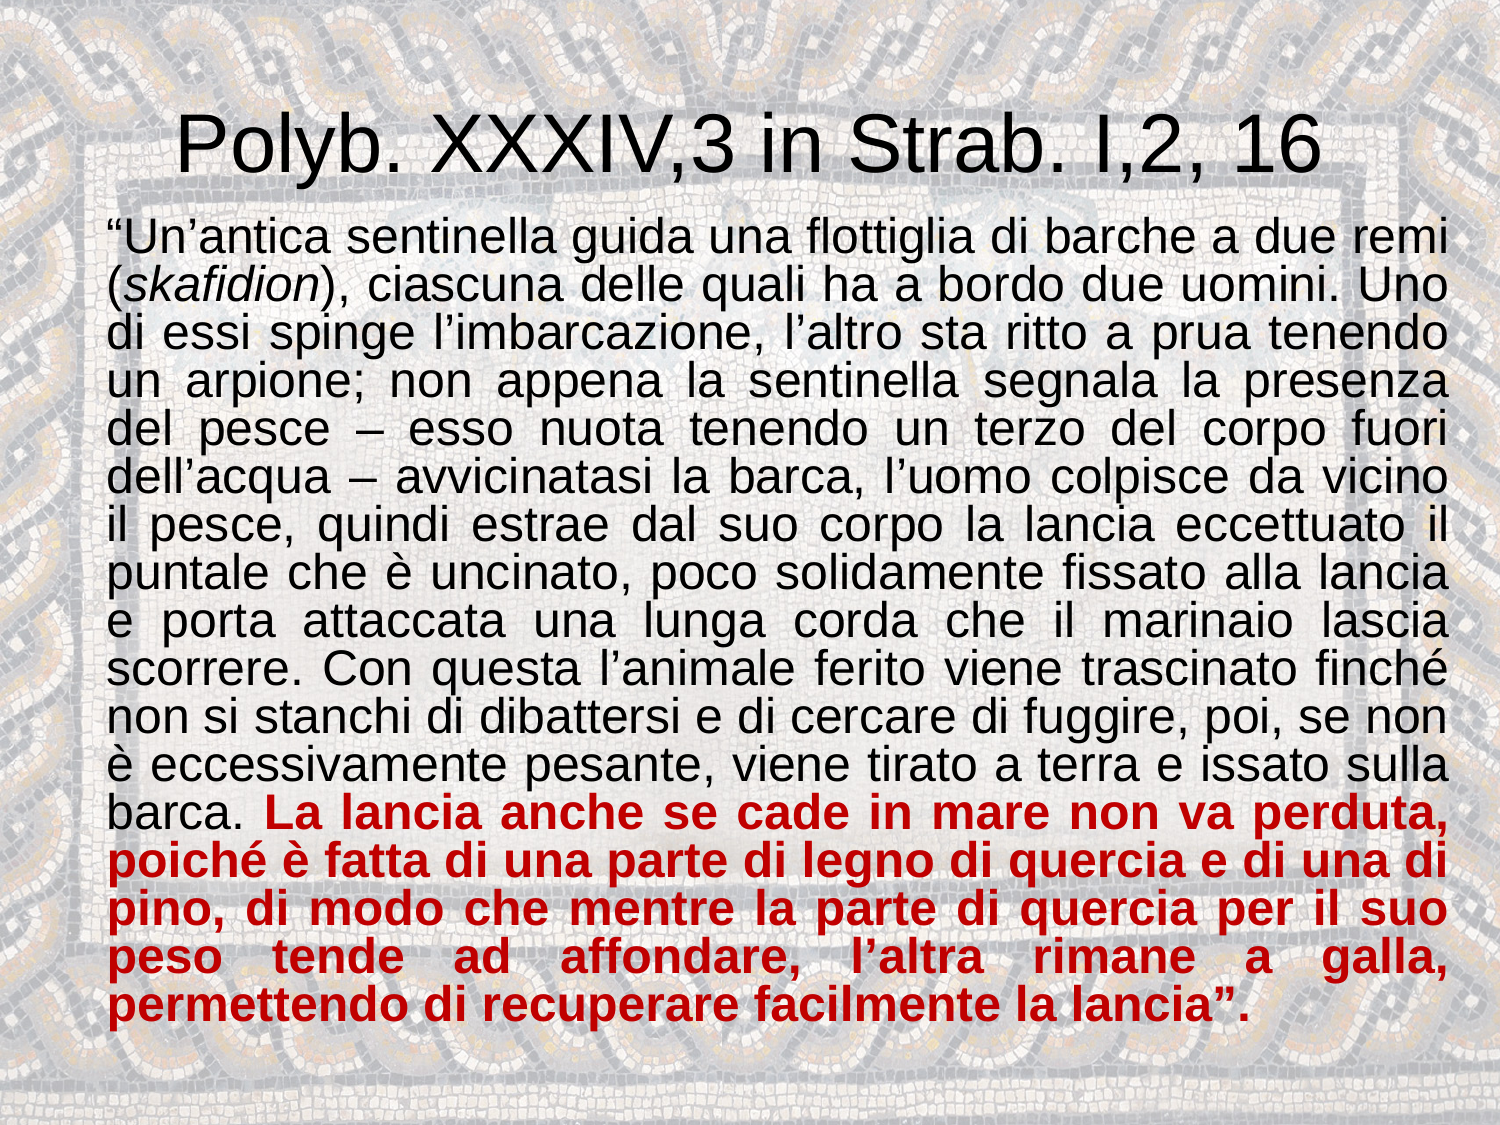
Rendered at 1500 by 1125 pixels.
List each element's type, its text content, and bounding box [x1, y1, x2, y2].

picture [0, 0, 1500, 1125]
title Polyb. XXXIV,3 in Strab. I,2, 16 [74, 44, 1426, 207]
list “Un’antica sentinella guida una flottiglia di barche a due remi (skafidion), ciascuna delle quali ha a bordo due uomini. Uno di essi spinge l’imbarcazione, l’altro sta ritto a prua tenendo un arpione; non appena la sentinella segnala la presenza del pesce – esso nuota tenendo un terzo del corpo fuori dell’acqua – avvicinatasi la barca, l’uomo colpisce da vicino il pesce, quindi estrae dal suo corpo la lancia eccettuato il puntale che è uncinato, poco solidamente fissato alla lancia e porta attaccata una lunga corda che il marinaio lascia scorrere. Con questa l’animale ferito viene trascinato finché non si stanchi di dibattersi e di cercare di fuggire, poi, se non è eccessivamente pesante, viene tirato a terra e issato sulla barca. La lancia anche se cade in mare non va perduta, poiché è fatta di una parte di legno di quercia e di una di pino, di modo che mentre la parte di quercia per il suo peso tende ad affondare, l’altra rimane a galla, permettendo di recuperare facilmente la lancia”. [35, 207, 1466, 1006]
